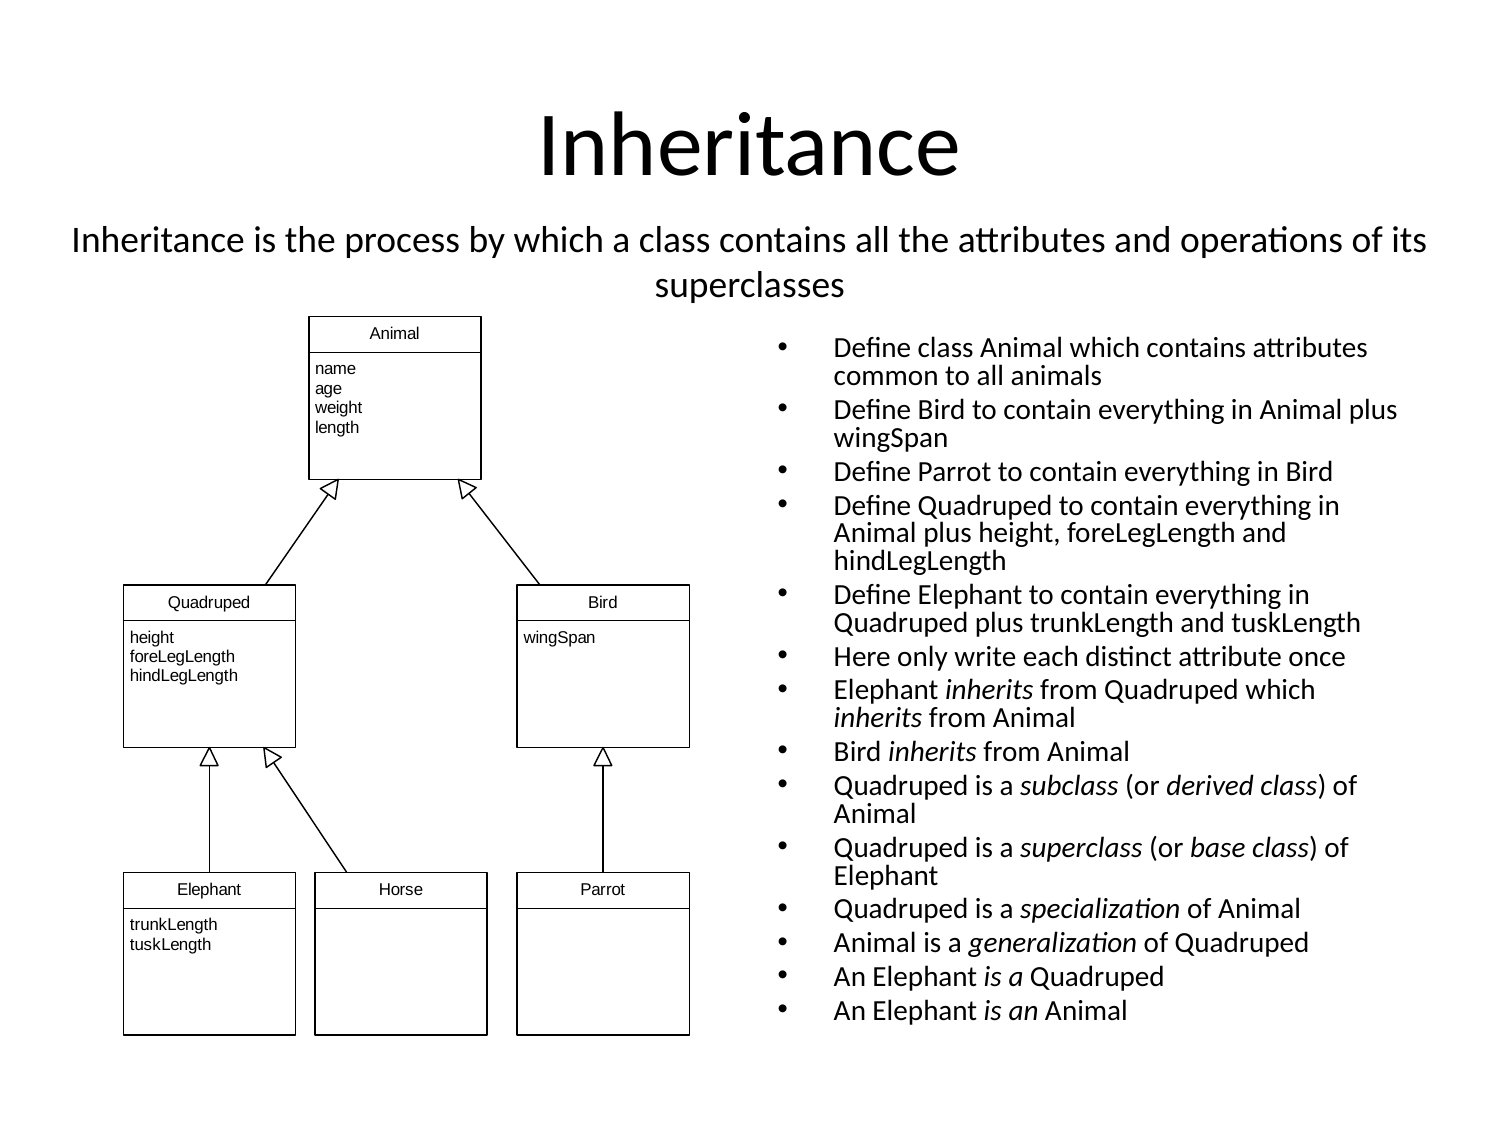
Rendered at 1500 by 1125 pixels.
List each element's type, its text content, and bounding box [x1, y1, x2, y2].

list Define class Animal which contains attributes common to all animals Define Bird to contain everything in Animal plus wingSpan Define Parrot to contain everything in Bird Define Quadruped to contain everything in Animal plus height, foreLegLength and hindLegLength Define Elephant to contain everything in Quadruped plus trunkLength and tuskLength Here only write each distinct attribute once Elephant inherits from Quadruped which inherits from Animal Bird inherits from Animal Quadruped is a subclass (or derived class) of Animal Quadruped is a superclass (or base class) of Elephant Quadruped is a specialization of Animal Animal is a generalization of Quadruped An Elephant is a Quadruped An Elephant is an Animal [762, 327, 1425, 1071]
text_box [41, 207, 1459, 291]
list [111, 304, 702, 1048]
text_box Inheritance is the process by which a class contains all the attributes and operations of its superclasses [41, 291, 1459, 313]
title Inheritance [75, 45, 1425, 207]
